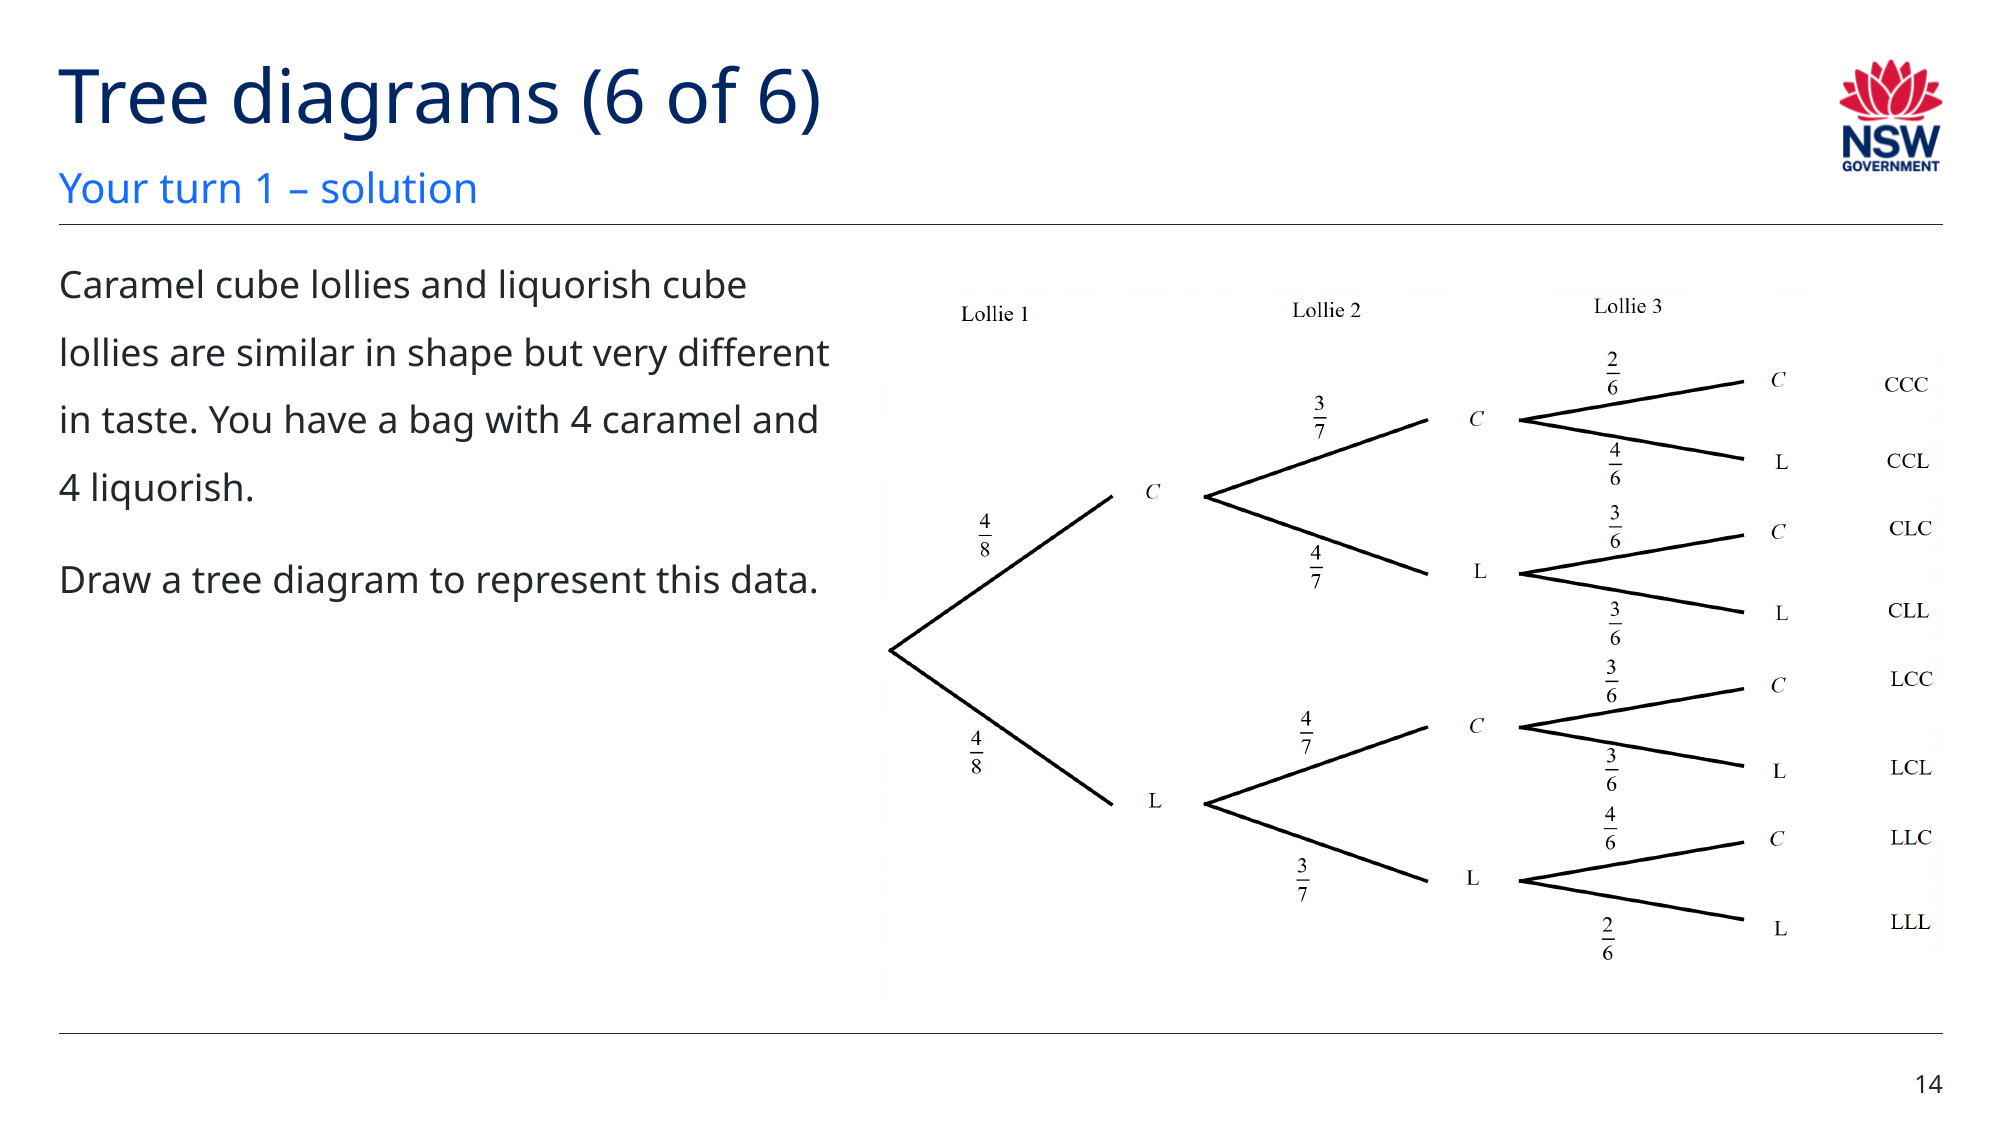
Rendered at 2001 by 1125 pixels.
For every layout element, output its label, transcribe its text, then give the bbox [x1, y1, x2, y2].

list Your turn 1 – solution [59, 161, 1713, 212]
slide_number 14 [1824, 1068, 1943, 1099]
picture [1839, 59, 1943, 172]
title Tree diagrams (6 of 6) [59, 59, 1713, 149]
text_box Caramel cube lollies and liquorish cube lollies are similar in shape but very different in taste. You have a bag with 4 caramel and 4 liquorish. Draw a tree diagram to represent this data. [58, 238, 847, 911]
picture [879, 289, 1941, 996]
